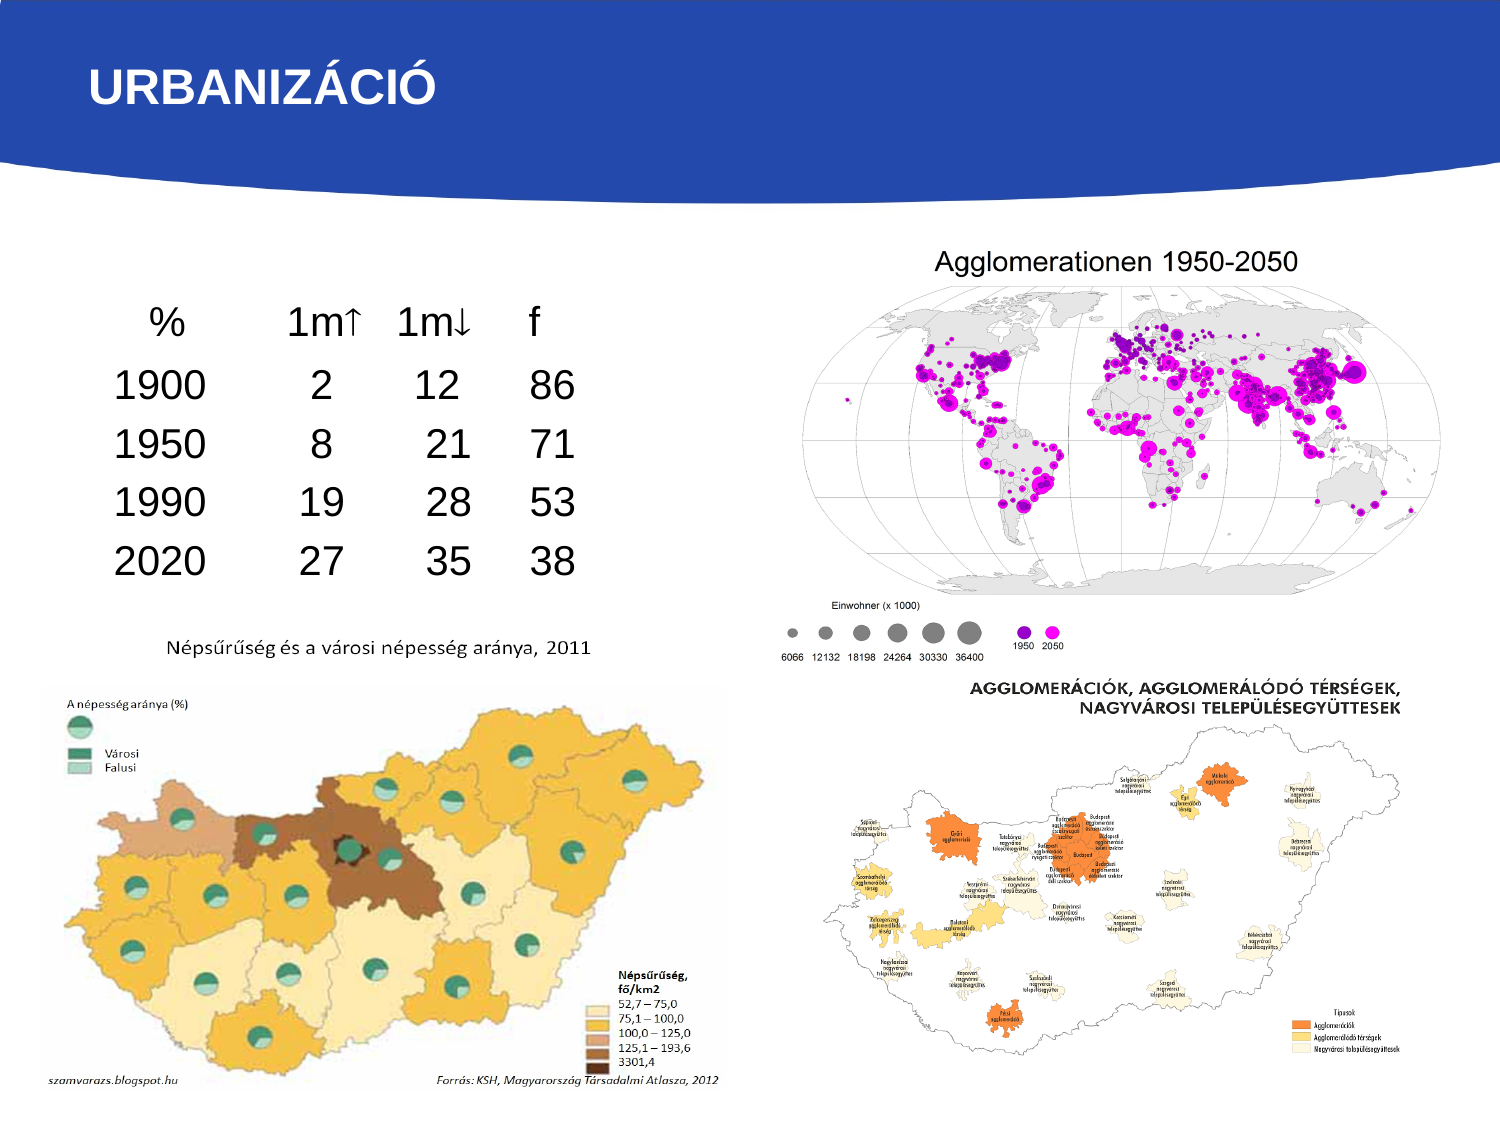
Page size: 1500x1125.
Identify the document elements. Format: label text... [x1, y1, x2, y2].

title urbanizáció [73, 7, 845, 161]
list % 1m 1m f 1900 2 12 86 1950 8 21 71 1990 19 28 53 2020 27 35 38 [41, 262, 1439, 1005]
picture [0, 0, 1500, 1125]
